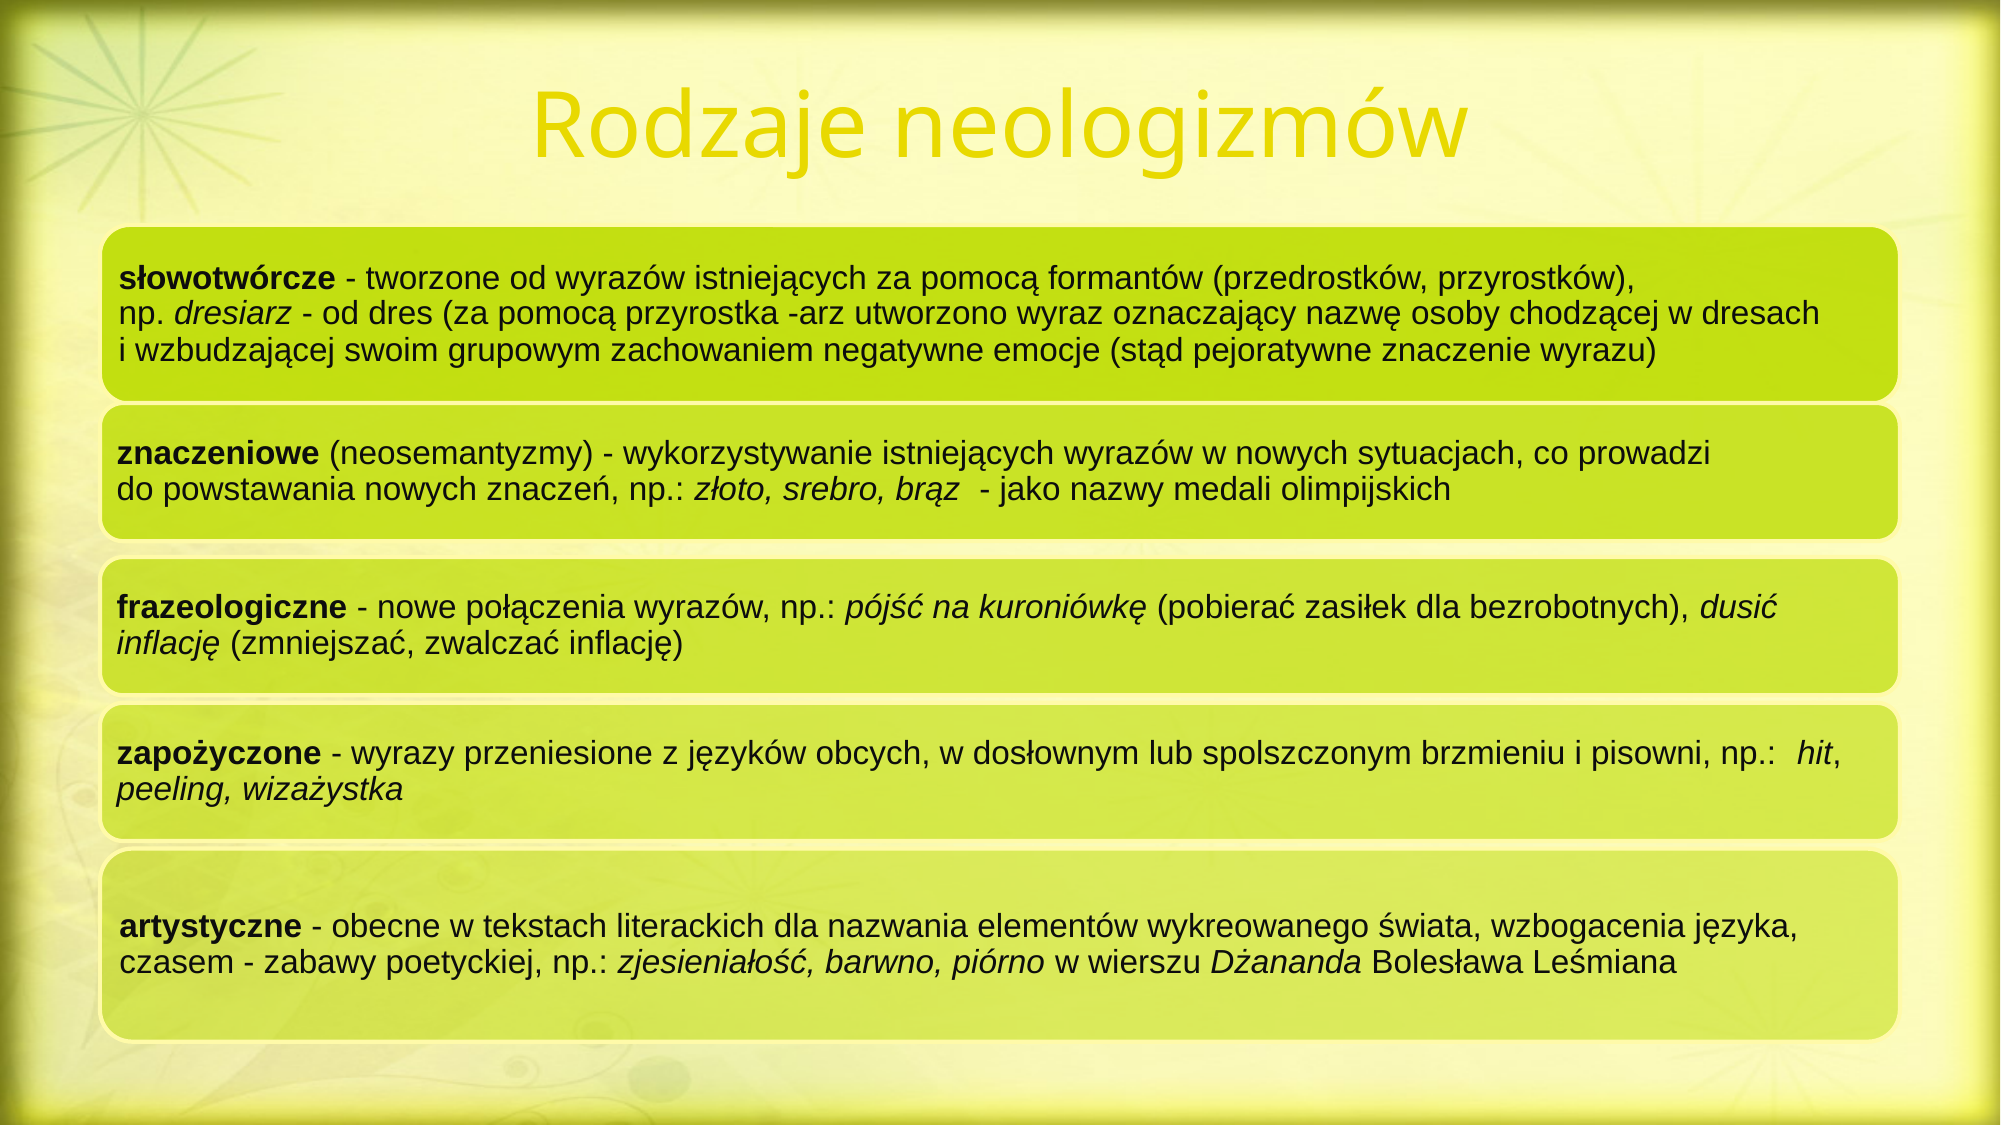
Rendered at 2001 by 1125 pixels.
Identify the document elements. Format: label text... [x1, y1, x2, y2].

picture [0, 0, 2001, 1125]
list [99, 176, 1901, 1090]
title Rodzaje neologizmów [99, 44, 1901, 176]
